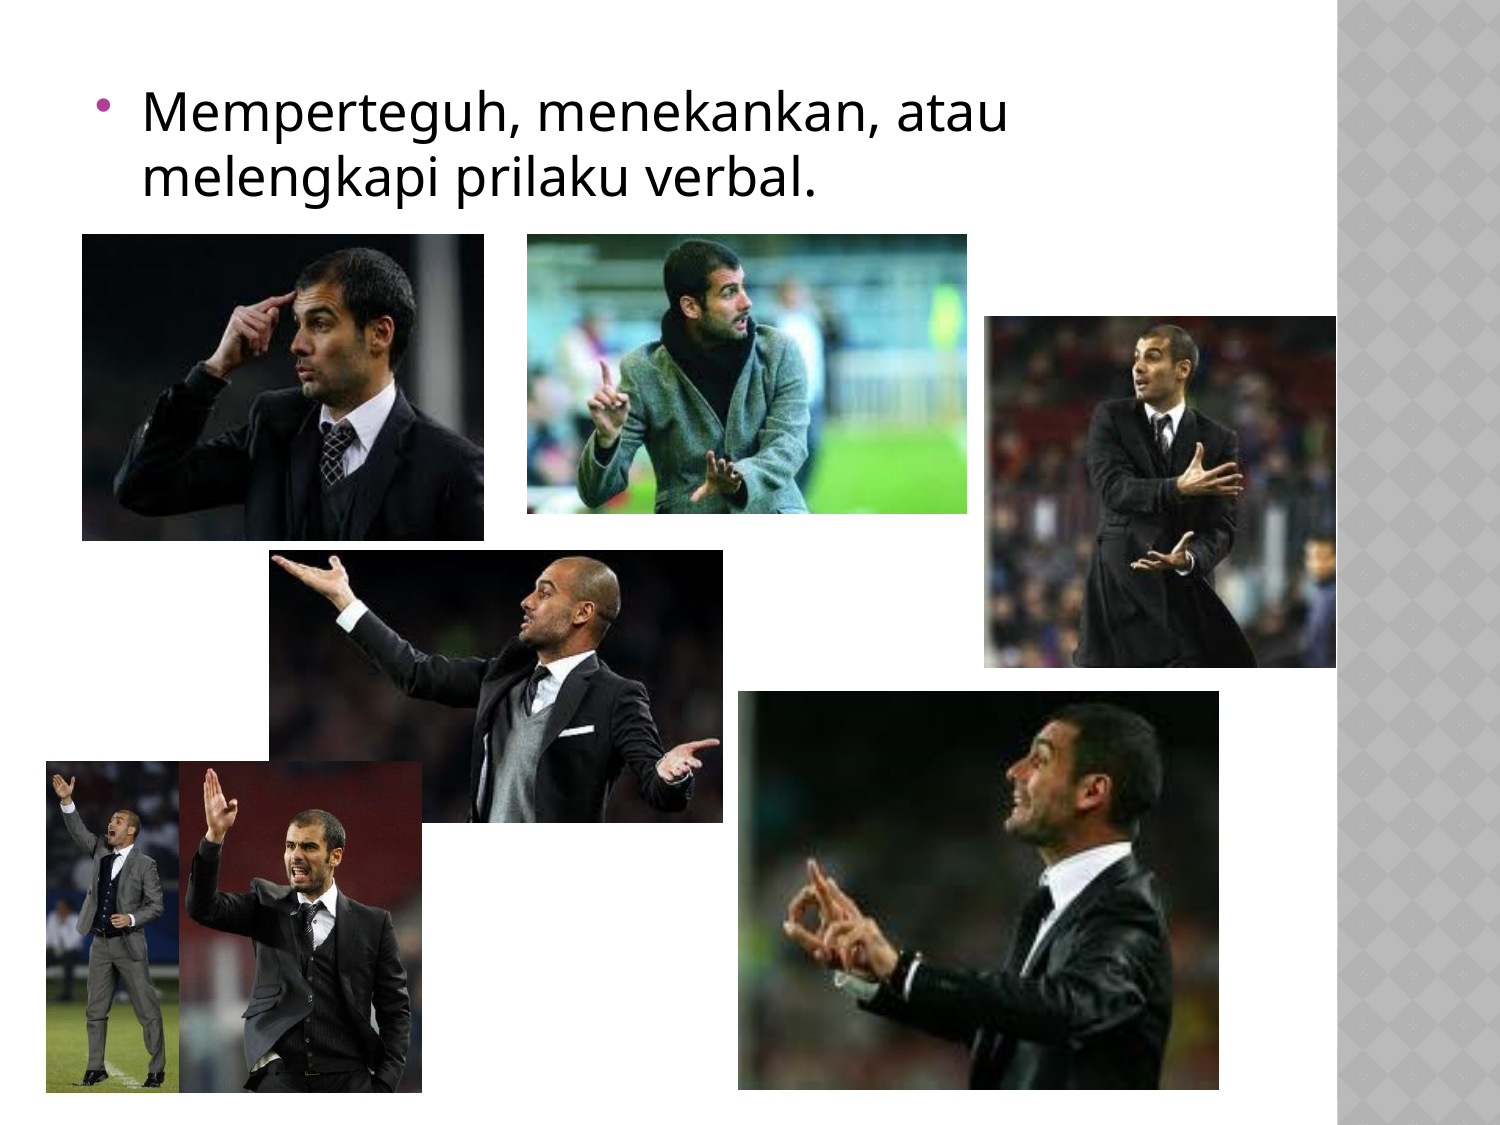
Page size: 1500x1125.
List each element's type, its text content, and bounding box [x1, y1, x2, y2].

list Memperteguh, menekankan, atau melengkapi prilaku verbal. [82, 70, 1270, 258]
picture [46, 550, 724, 1093]
picture [526, 233, 967, 515]
picture [81, 233, 484, 541]
picture [983, 315, 1337, 669]
picture [737, 690, 1219, 1091]
